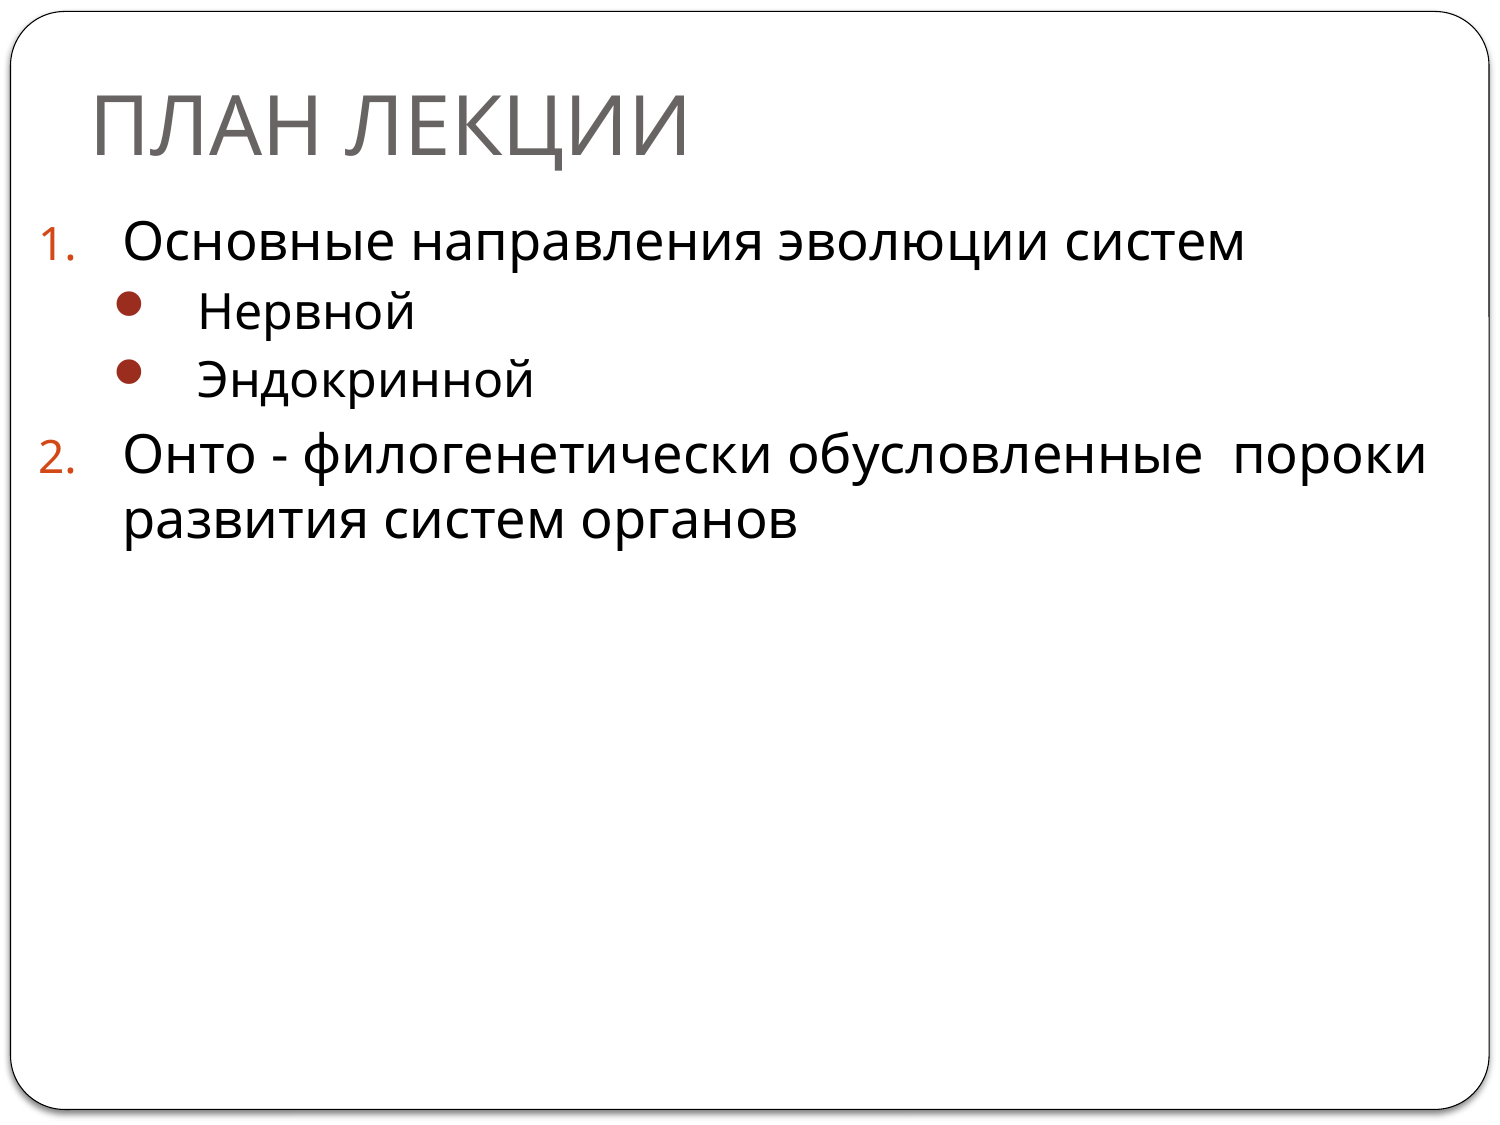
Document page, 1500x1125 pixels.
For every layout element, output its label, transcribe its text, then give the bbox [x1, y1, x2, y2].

list Основные направления эволюции систем Нервной Эндокринной Онто - филогенетически обусловленные пороки развития систем органов [23, 199, 1477, 1079]
title ПЛАН ЛЕКЦИИ [75, 45, 1425, 188]
